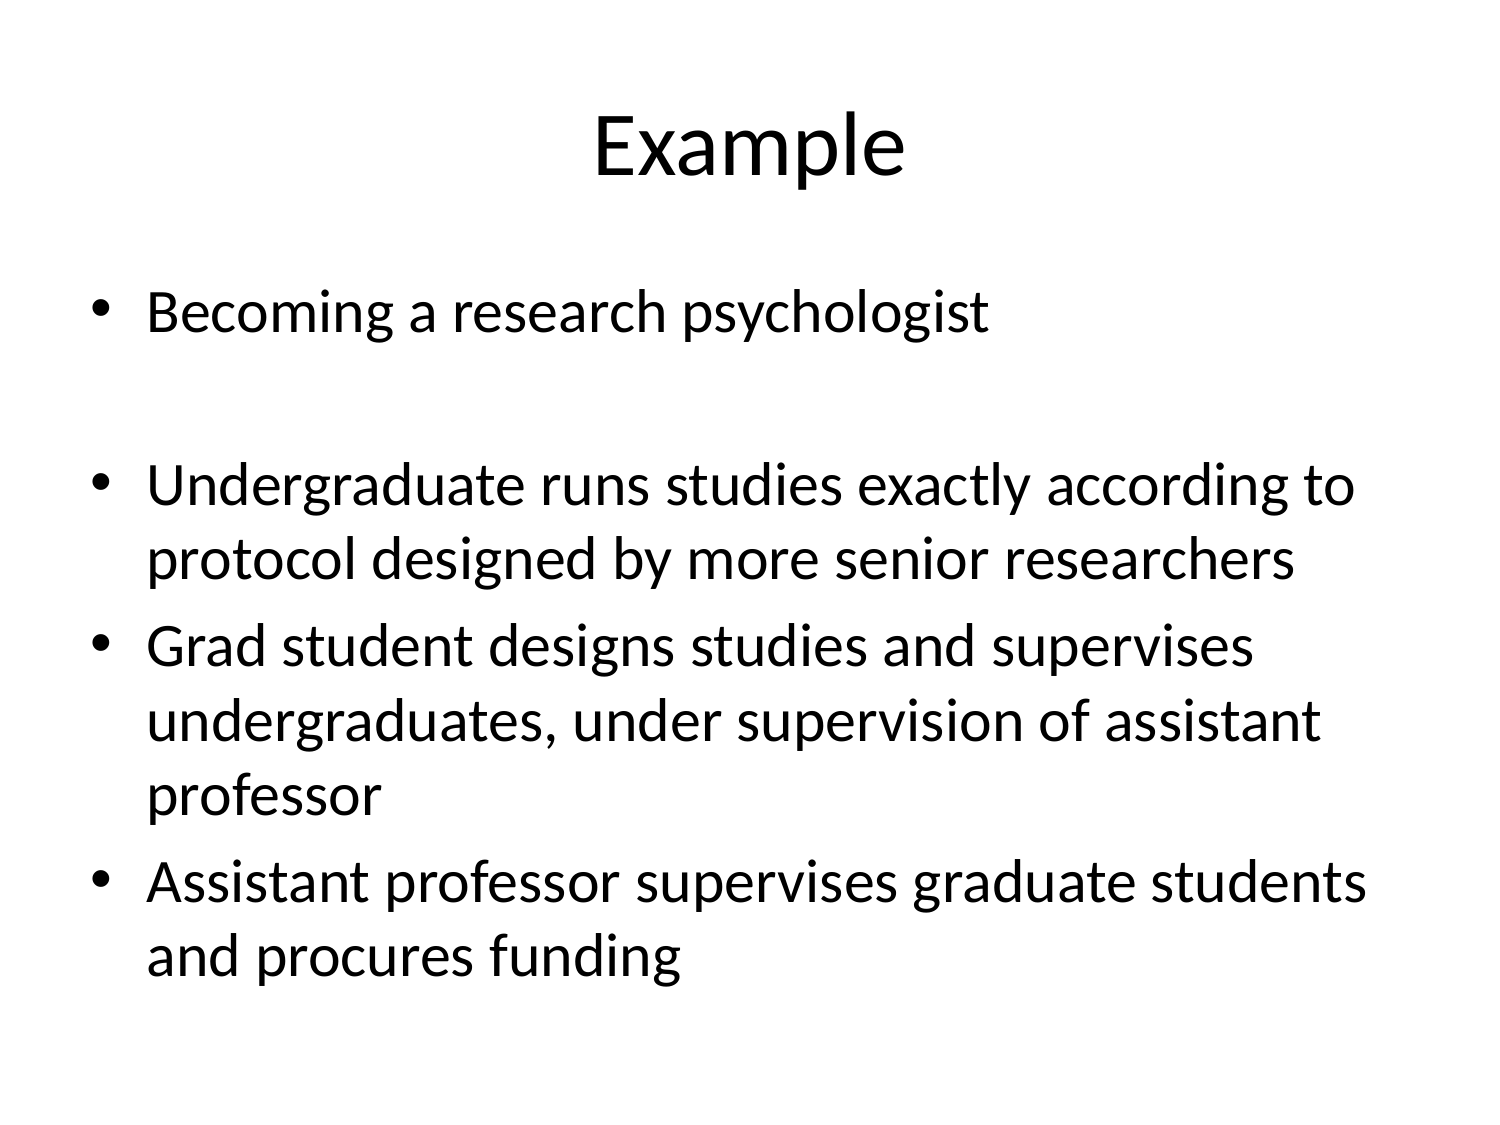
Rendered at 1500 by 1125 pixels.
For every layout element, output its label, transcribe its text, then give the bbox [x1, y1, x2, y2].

list Becoming a research psychologist Undergraduate runs studies exactly according to protocol designed by more senior researchers Grad student designs studies and supervises undergraduates, under supervision of assistant professor Assistant professor supervises graduate students and procures funding [75, 262, 1425, 1005]
title Example [75, 45, 1425, 233]
